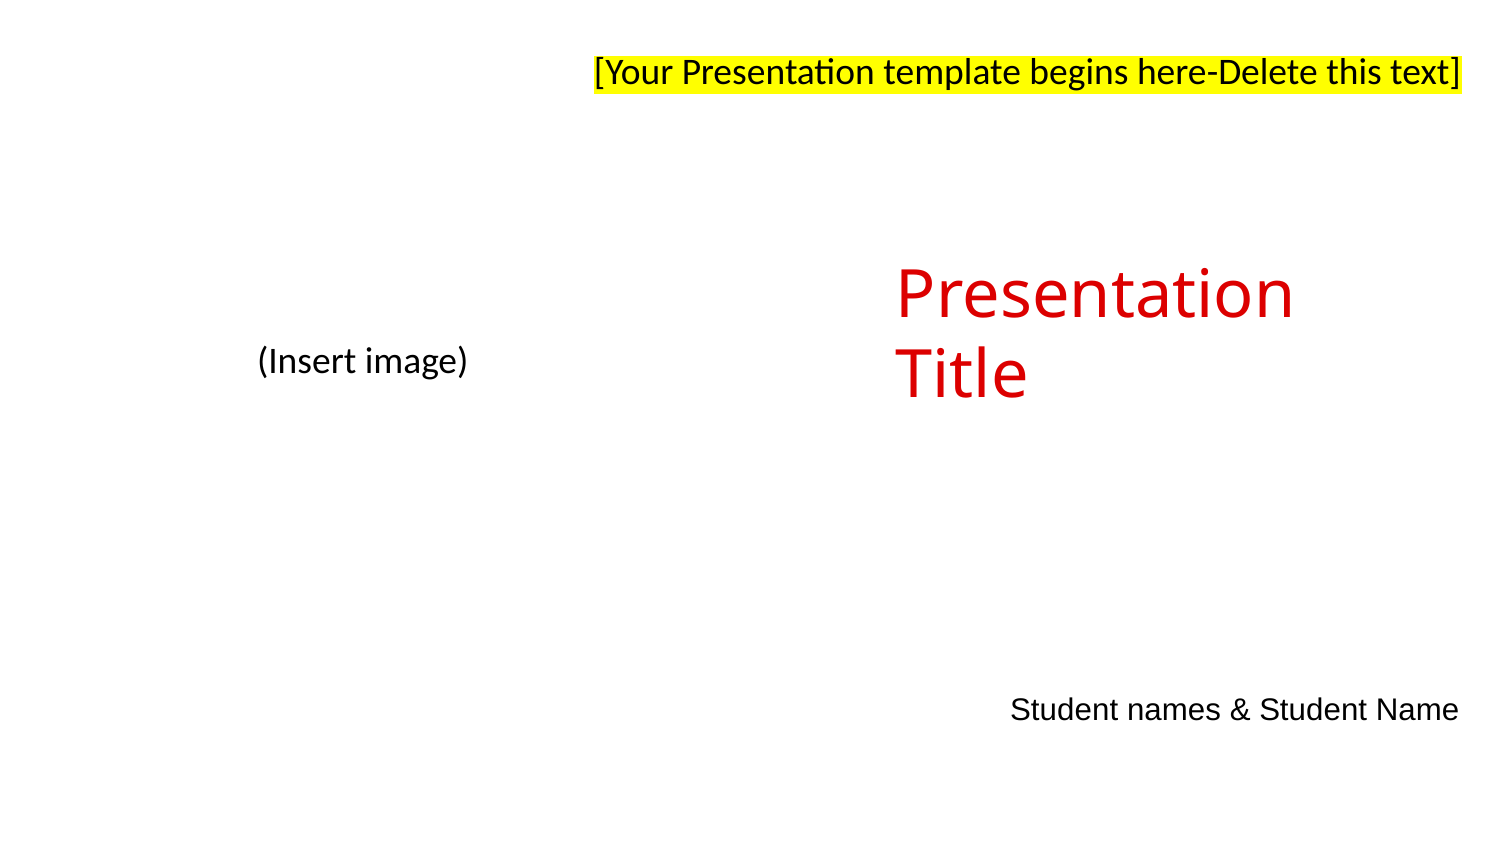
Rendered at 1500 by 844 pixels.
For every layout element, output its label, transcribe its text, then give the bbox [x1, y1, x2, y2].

title Presentation Title [881, 243, 1401, 385]
text_box (Insert image) [61, 328, 665, 389]
text_box [Your Presentation template begins here-Delete this text] [579, 39, 1500, 100]
list Student names & Student Name [620, 681, 1475, 745]
